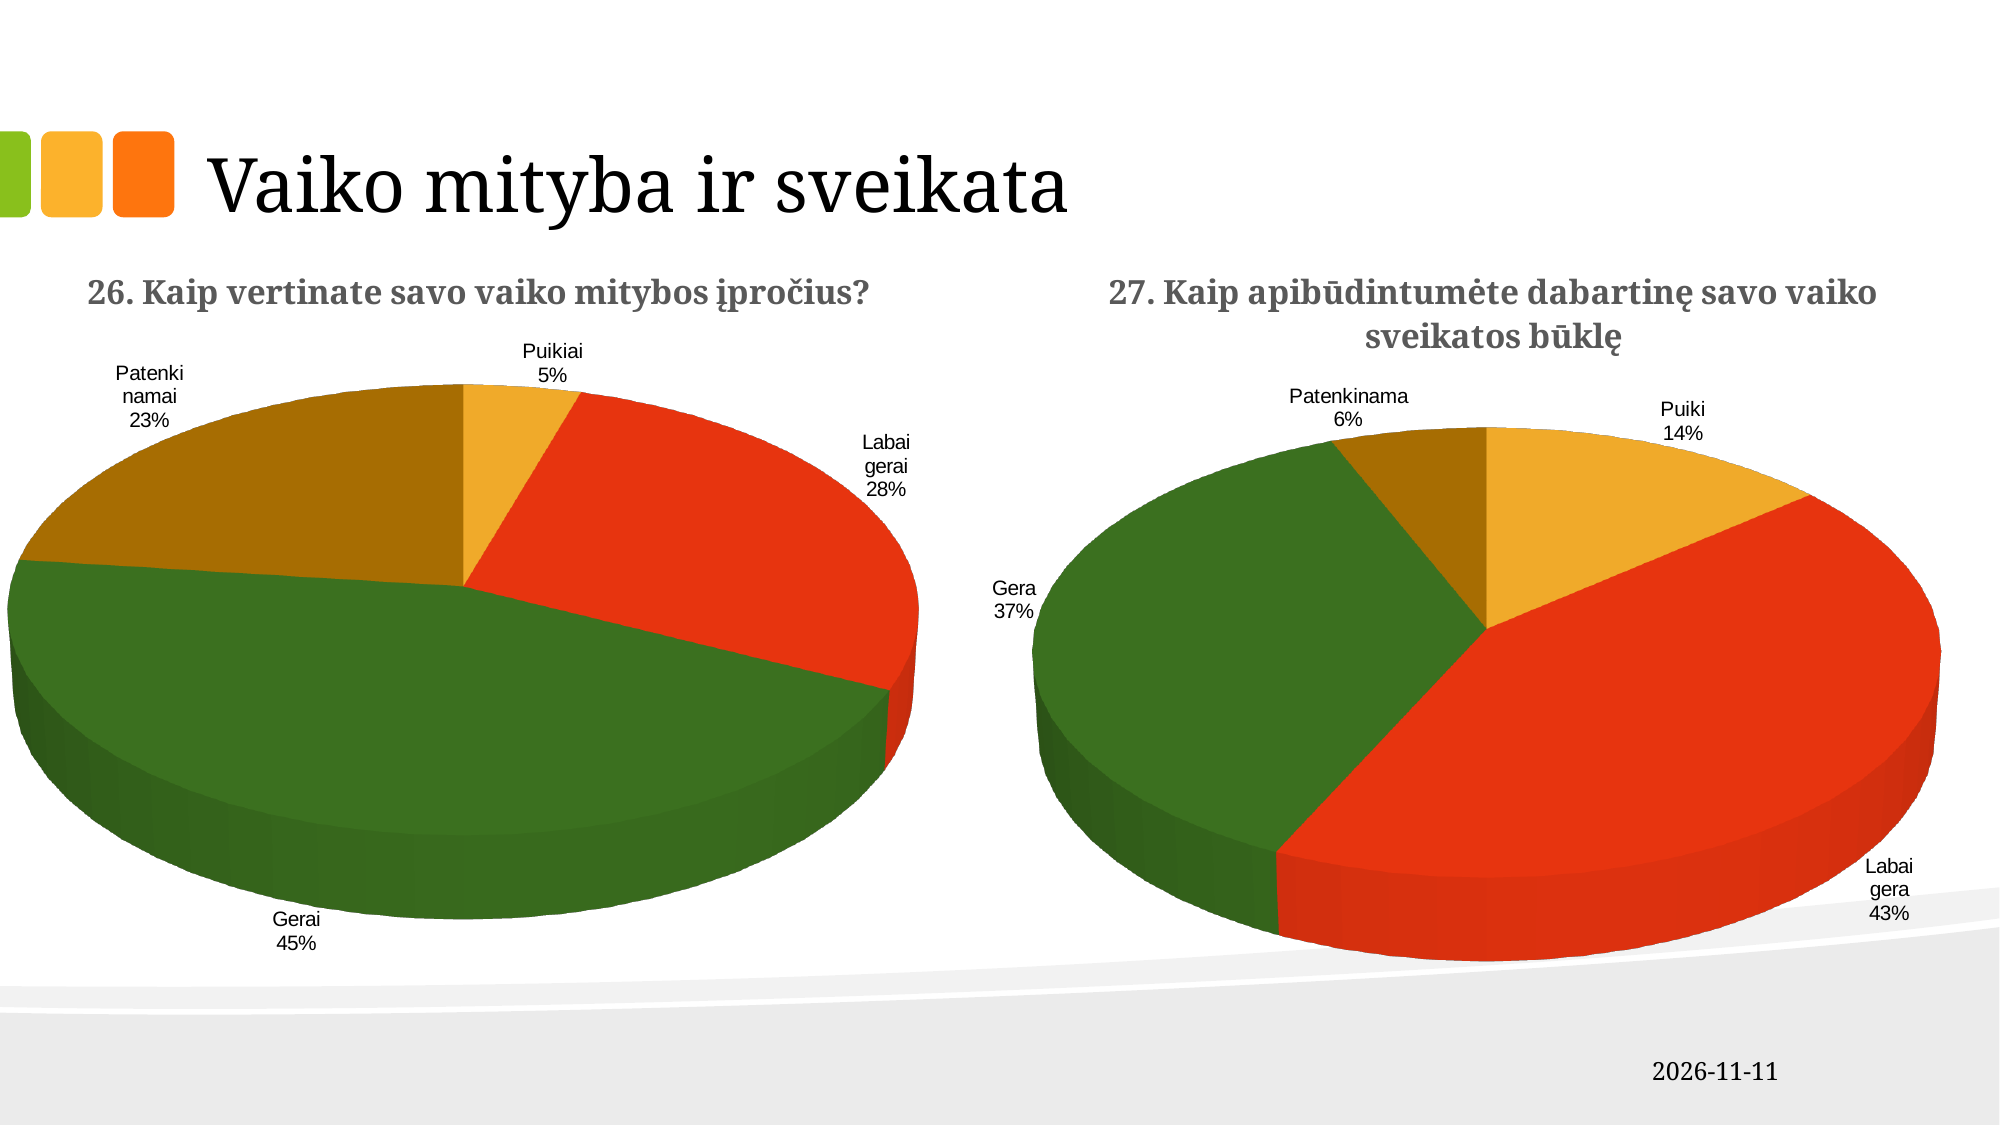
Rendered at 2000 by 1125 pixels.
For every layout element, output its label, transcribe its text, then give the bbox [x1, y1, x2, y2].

text_box 2019-04-09 [1566, 1057, 1800, 1088]
text_box Vaiko mityba ir sveikata [187, 24, 1787, 235]
chart [0, 237, 2000, 977]
